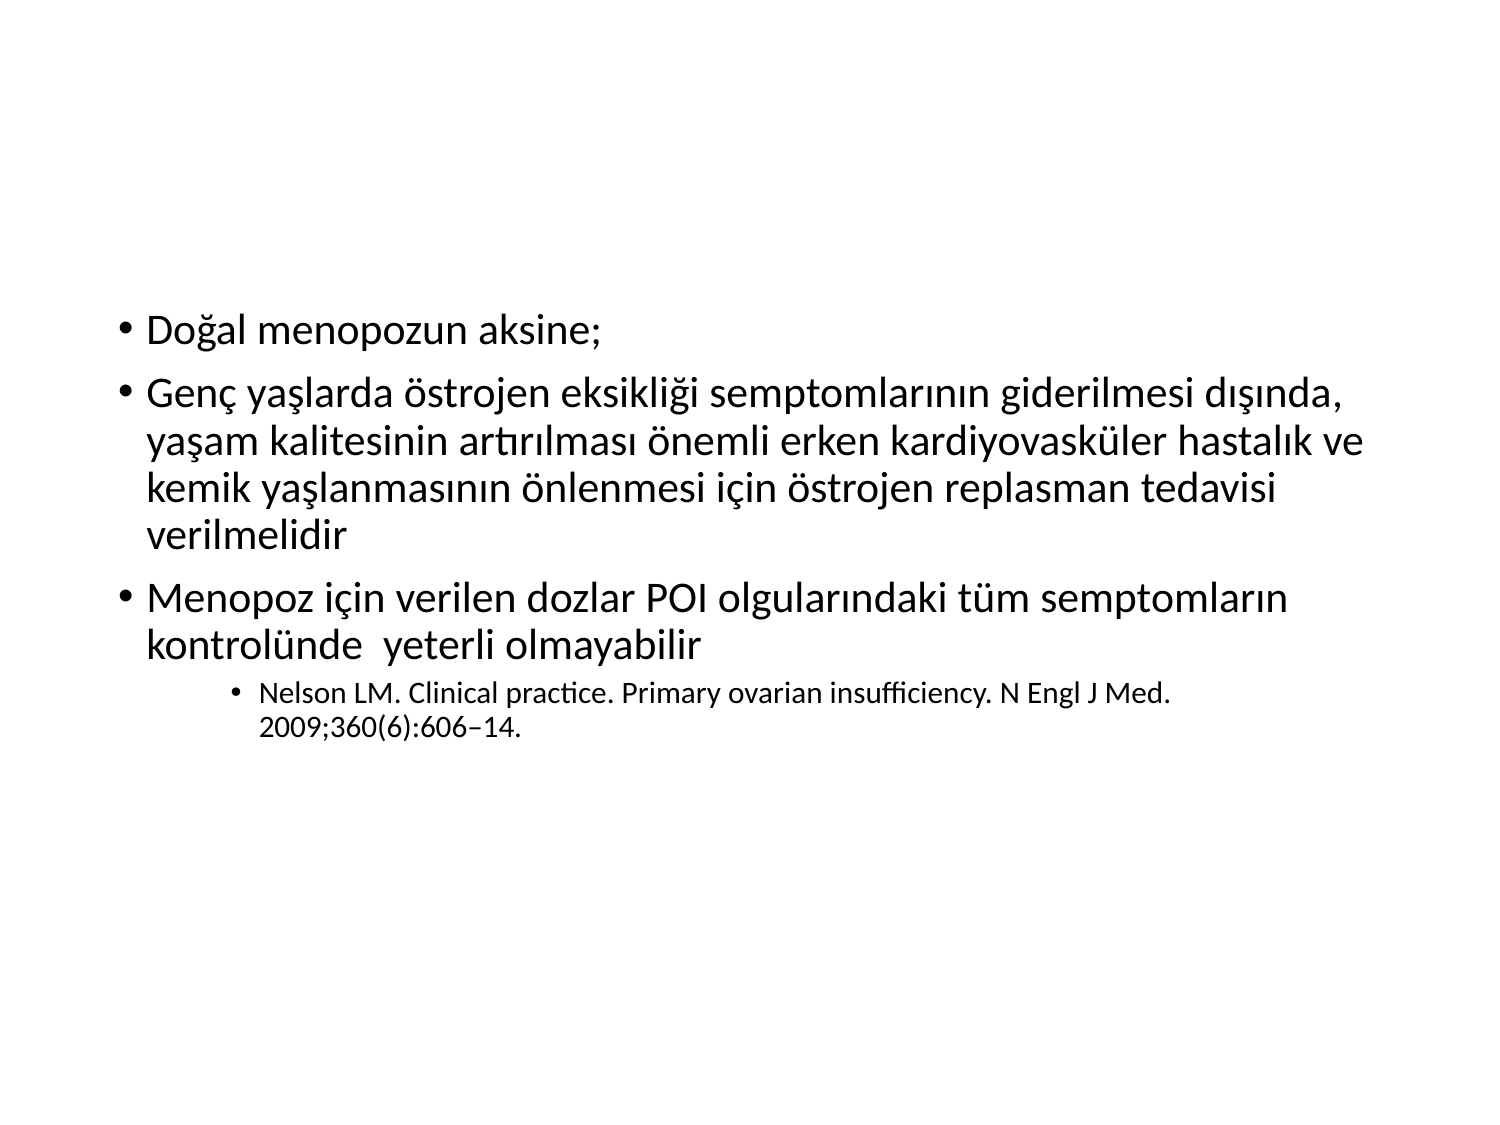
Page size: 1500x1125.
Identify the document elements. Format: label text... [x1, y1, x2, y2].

list Doğal menopozun aksine; Genç yaşlarda östrojen eksikliği semptomlarının giderilmesi dışında, yaşam kalitesinin artırılması önemli erken kardiyovasküler hastalık ve kemik yaşlanmasının önlenmesi için östrojen replasman tedavisi verilmelidir Menopoz için verilen dozlar POI olgularındaki tüm semptomların kontrolünde yeterli olmayabilir Nelson LM. Clinical practice. Primary ovarian insufficiency. N Engl J Med. 2009;360(6):606–14. [103, 299, 1397, 1014]
